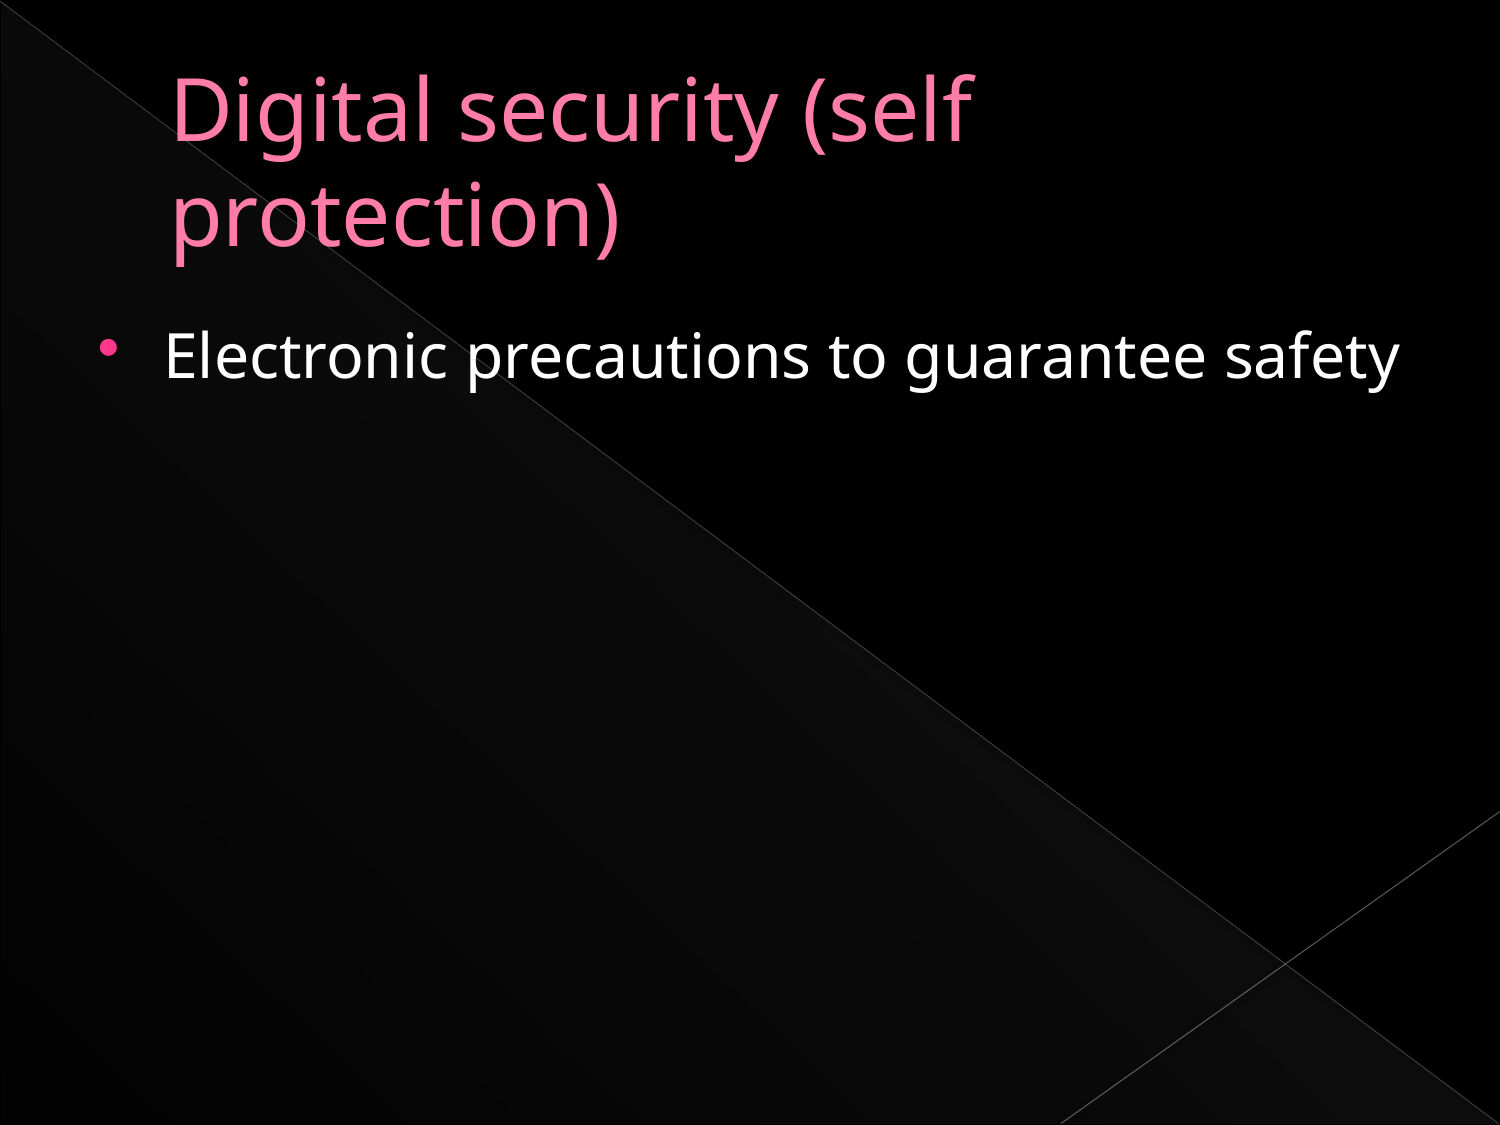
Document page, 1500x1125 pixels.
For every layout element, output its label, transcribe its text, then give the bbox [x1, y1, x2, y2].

list Electronic precautions to guarantee safety [75, 308, 1425, 1059]
title Digital security (self protection) [75, 43, 1425, 274]
